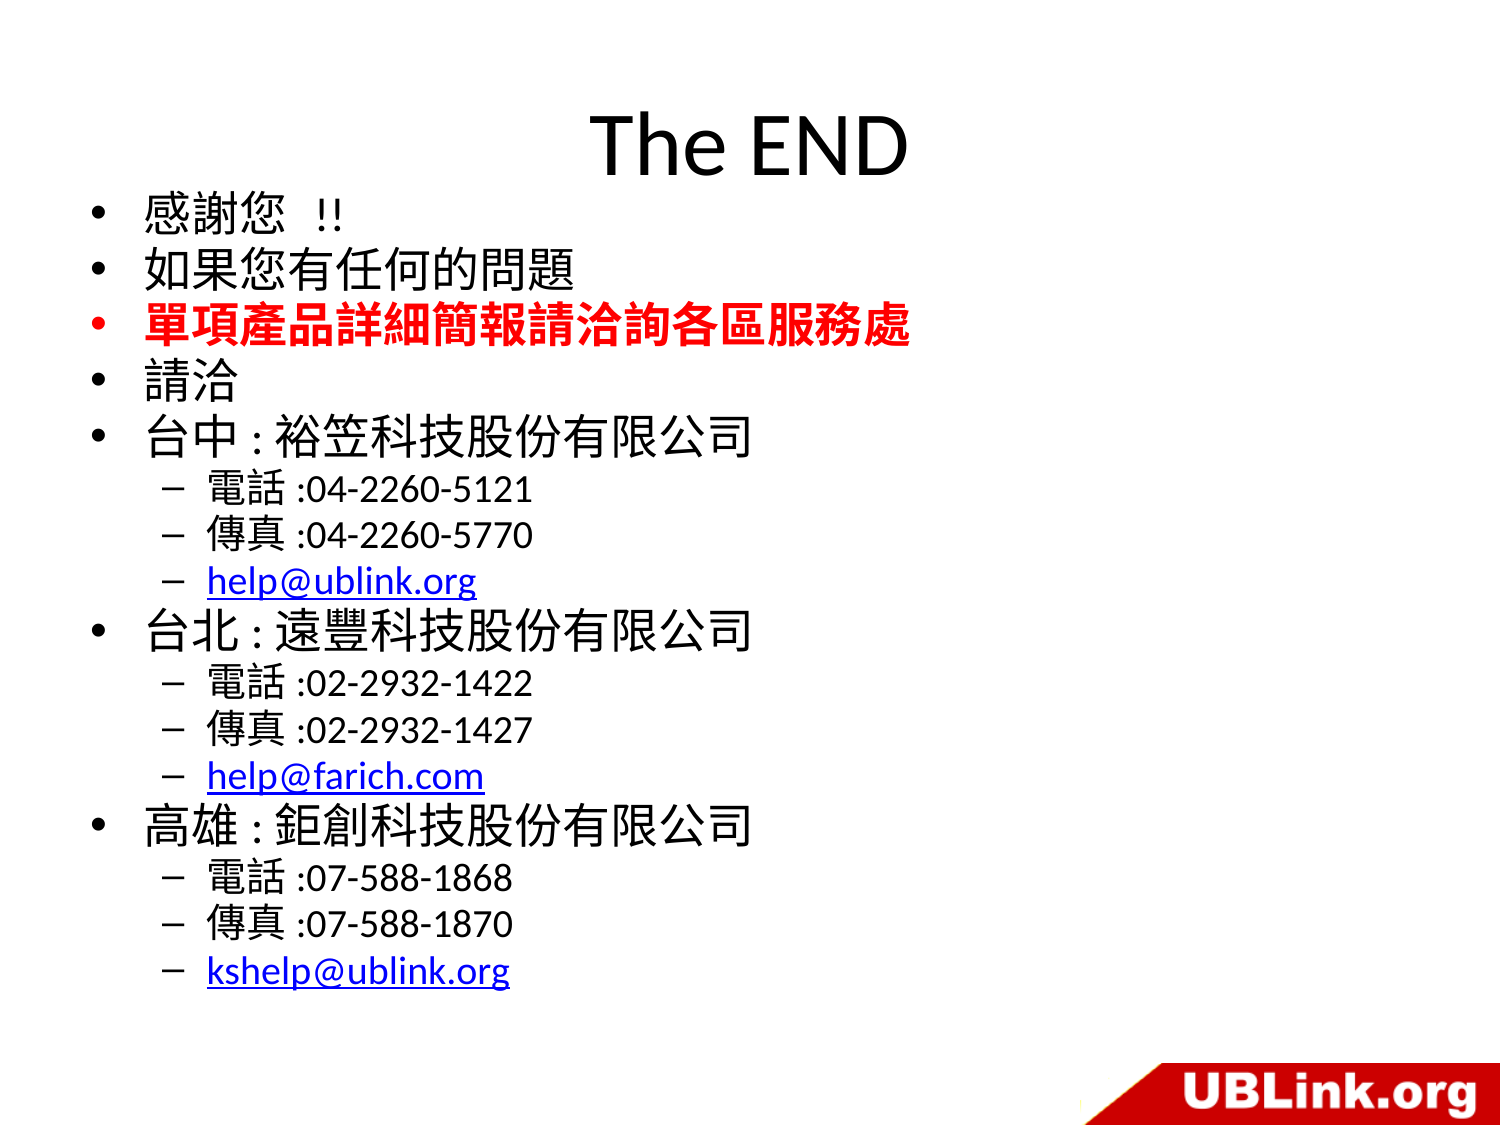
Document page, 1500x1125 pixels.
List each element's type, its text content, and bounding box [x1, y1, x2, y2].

text_box 感謝您 !! 如果您有任何的問題 單項產品詳細簡報請洽詢各區服務處 請洽 台中:裕笠科技股份有限公司 電話:04-2260-5121 傳真:04-2260-5770 help@ublink.org 台北:遠豐科技股份有限公司 電話:02-2932-1422 傳真:02-2932-1427 help@farich.com 高雄:鉅創科技股份有限公司 電話:07-588-1868 傳真:07-588-1870 kshelp@ublink.org [74, 187, 1425, 1005]
text_box The END [74, 45, 1425, 187]
picture [1080, 1063, 1500, 1125]
